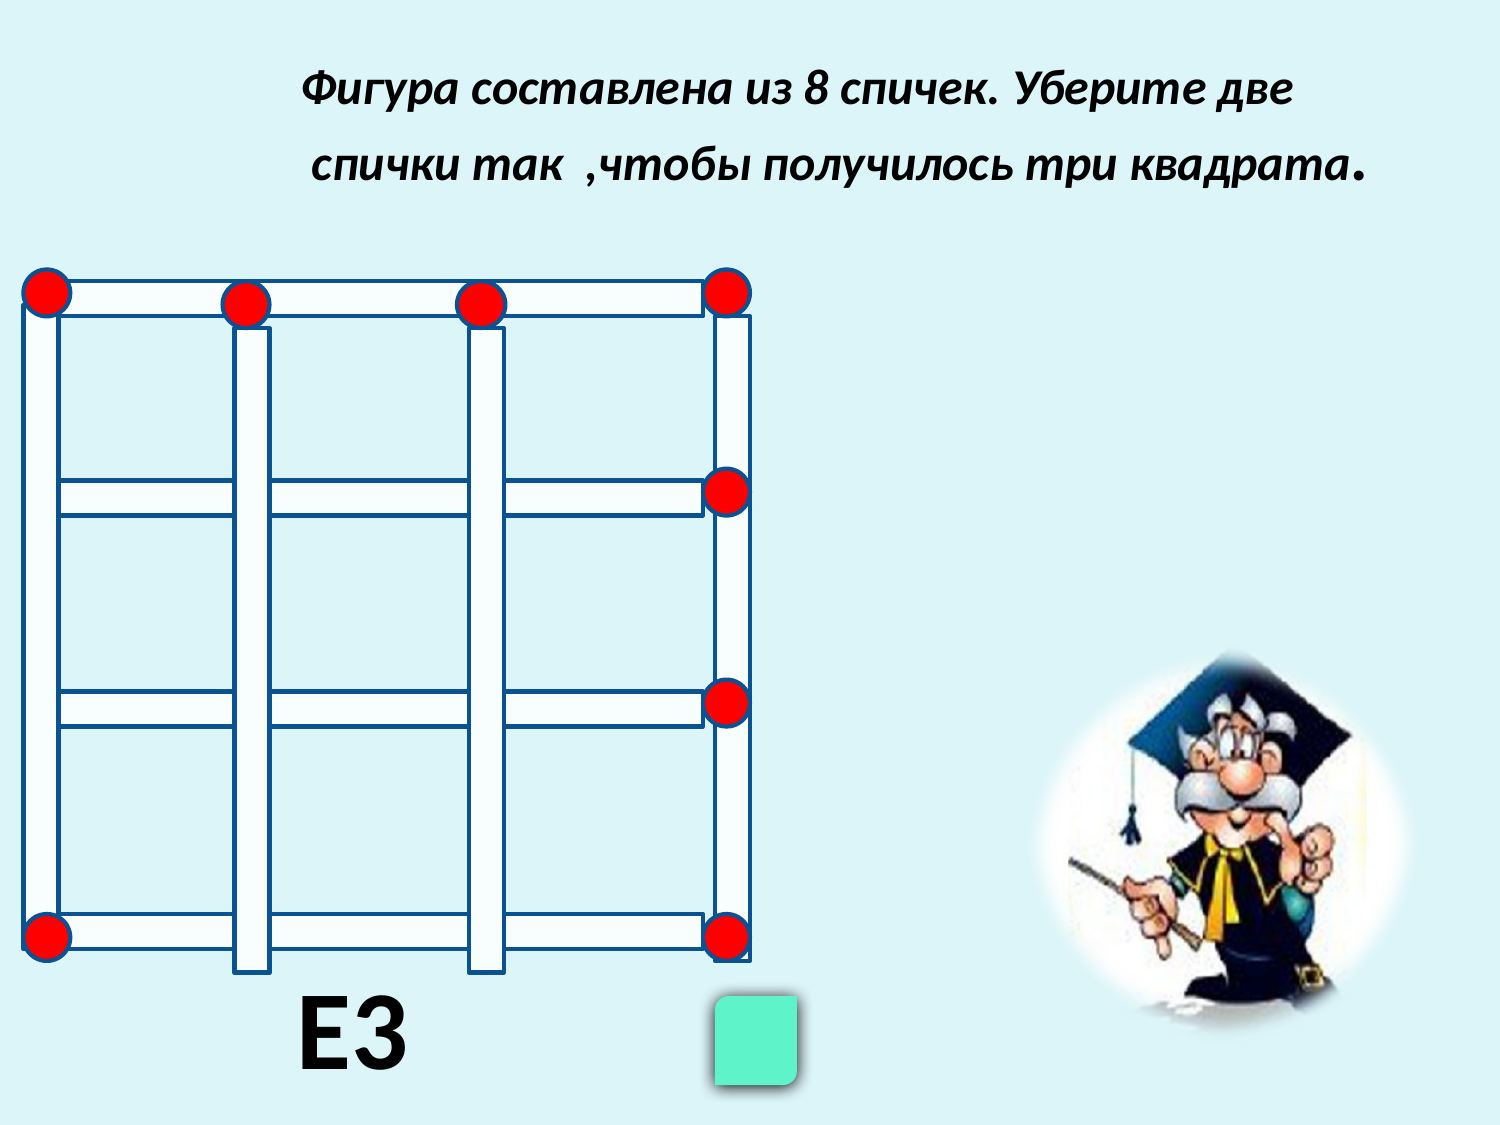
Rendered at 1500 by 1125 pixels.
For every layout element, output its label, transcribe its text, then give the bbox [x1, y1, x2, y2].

text_box [700, 466, 753, 518]
text_box [21, 911, 73, 963]
text_box [253, 279, 474, 318]
text_box [232, 326, 272, 975]
text_box [61, 478, 232, 518]
text_box [467, 326, 506, 975]
text_box [61, 279, 239, 318]
text_box [21, 267, 73, 319]
text_box [61, 912, 232, 951]
text_box [506, 478, 705, 518]
text_box [454, 279, 508, 331]
text_box [734, 945, 752, 963]
text_box [220, 279, 272, 331]
text_box [61, 689, 232, 729]
text_box [713, 711, 752, 930]
text_box [700, 677, 753, 729]
text_box Фигура составлена из 8 спичек. Уберите две спички так ,чтобы получилось три квадрата. [285, 46, 1385, 202]
text_box [700, 911, 753, 963]
text_box [506, 912, 705, 951]
text_box [272, 689, 467, 729]
text_box [272, 478, 467, 518]
text_box Е3 [281, 949, 424, 1100]
text_box [712, 993, 799, 1088]
text_box [21, 303, 61, 931]
text_box [489, 279, 705, 318]
text_box [272, 912, 467, 951]
text_box [713, 500, 752, 695]
text_box [713, 314, 752, 484]
picture [1019, 644, 1427, 1045]
text_box [506, 689, 705, 729]
text_box [700, 267, 753, 319]
